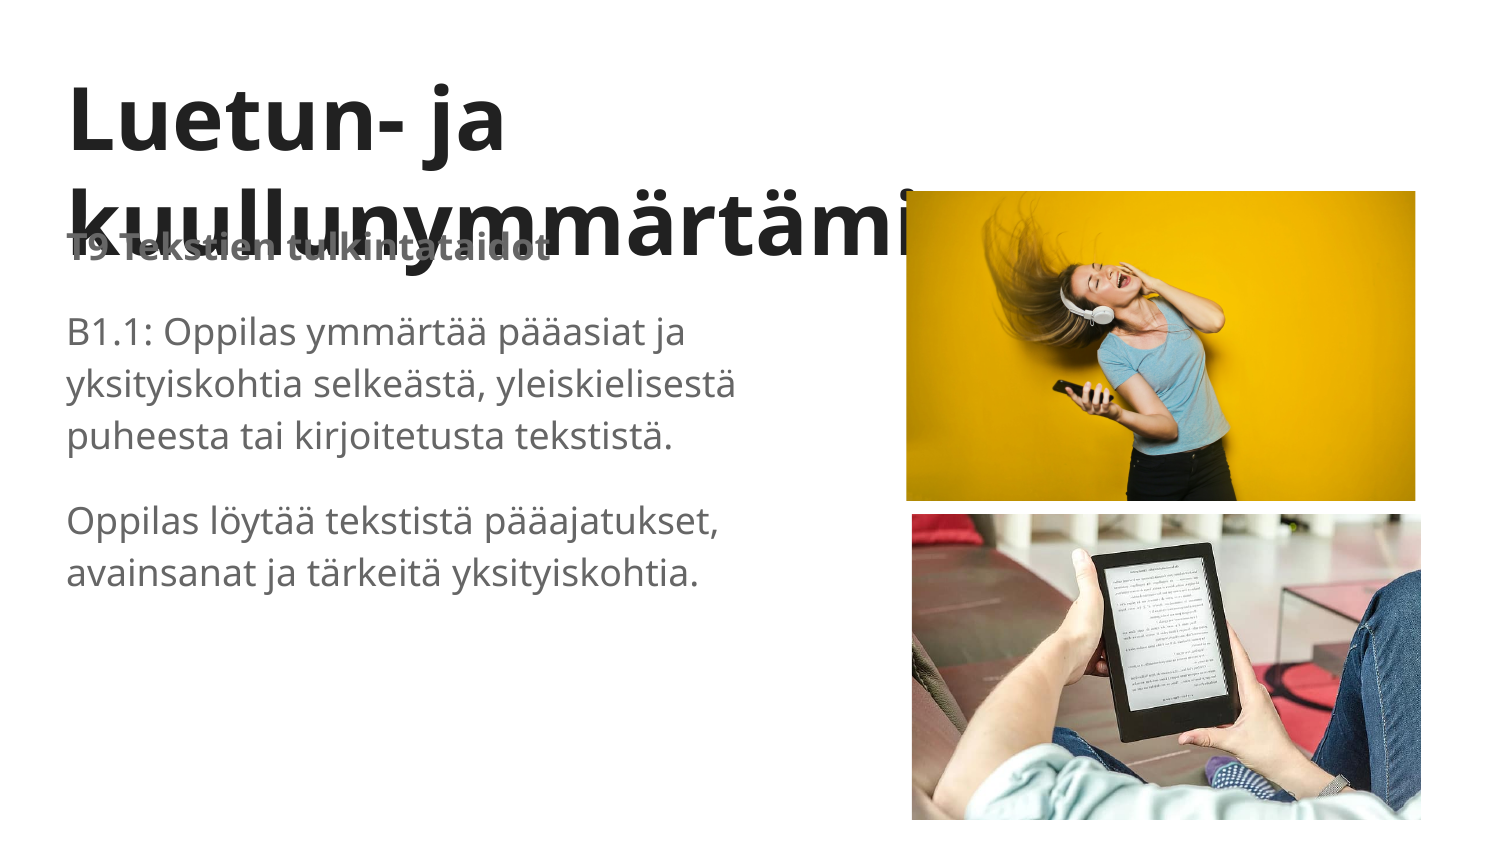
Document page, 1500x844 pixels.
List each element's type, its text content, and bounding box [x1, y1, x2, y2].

picture [911, 514, 1422, 821]
list T9 Tekstien tulkintataidot B1.1: Oppilas ymmärtää pääasiat ja yksityiskohtia selkeästä, yleiskielisestä puheesta tai kirjoitetusta tekstistä. Oppilas löytää tekstistä pääajatukset, avainsanat ja tärkeitä yksityiskohtia. [51, 201, 836, 707]
title Luetun- ja kuullunymmärtäminen [51, 48, 1449, 180]
picture [905, 191, 1416, 501]
